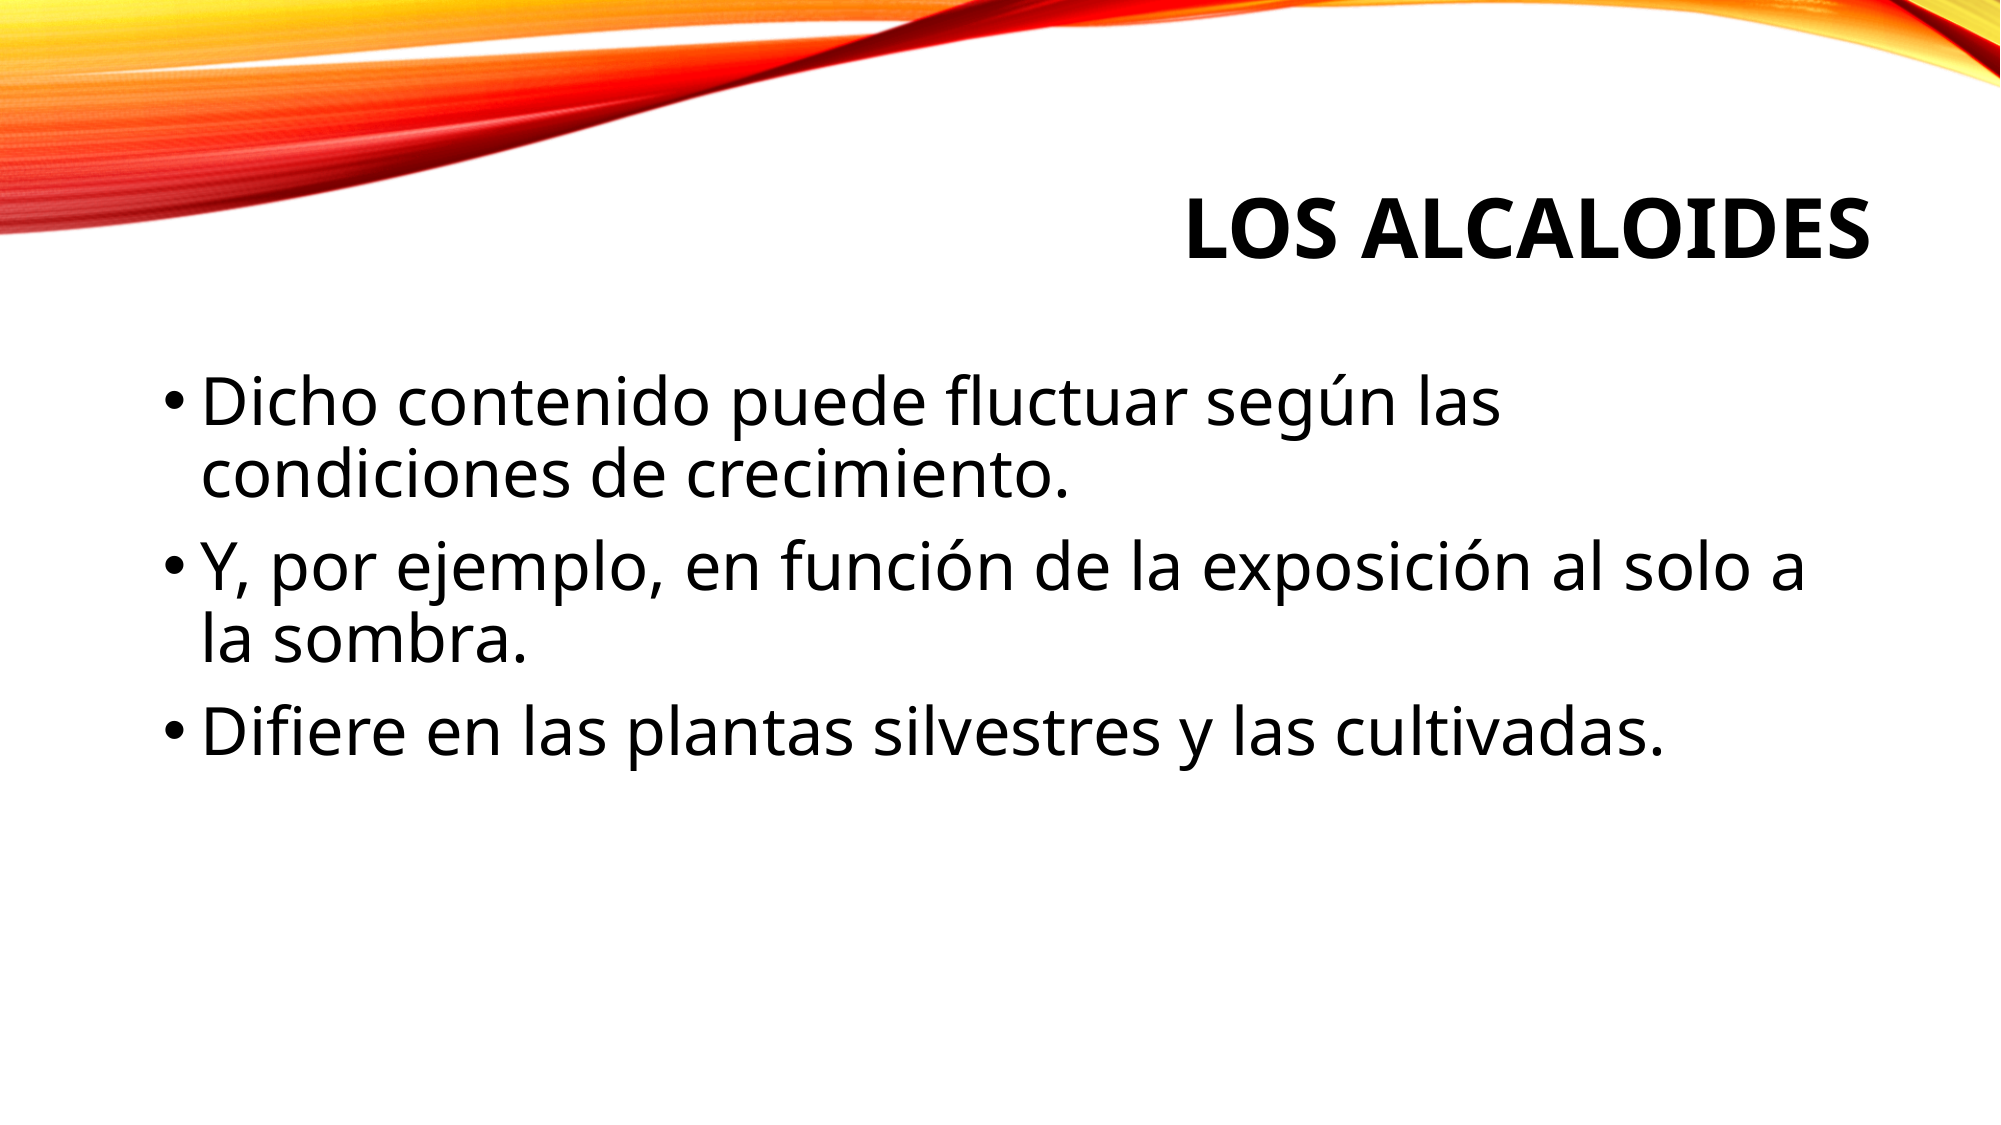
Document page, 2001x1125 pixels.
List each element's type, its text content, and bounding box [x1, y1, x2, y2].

list Dicho contenido puede fluctuar según las condiciones de crecimiento. Y, por ejemplo, en función de la exposición al solo a la sombra. Difiere en las plantas silvestres y las cultivadas. [147, 360, 1888, 1021]
picture [0, 0, 2000, 237]
title Los alcaloides [474, 125, 1888, 338]
